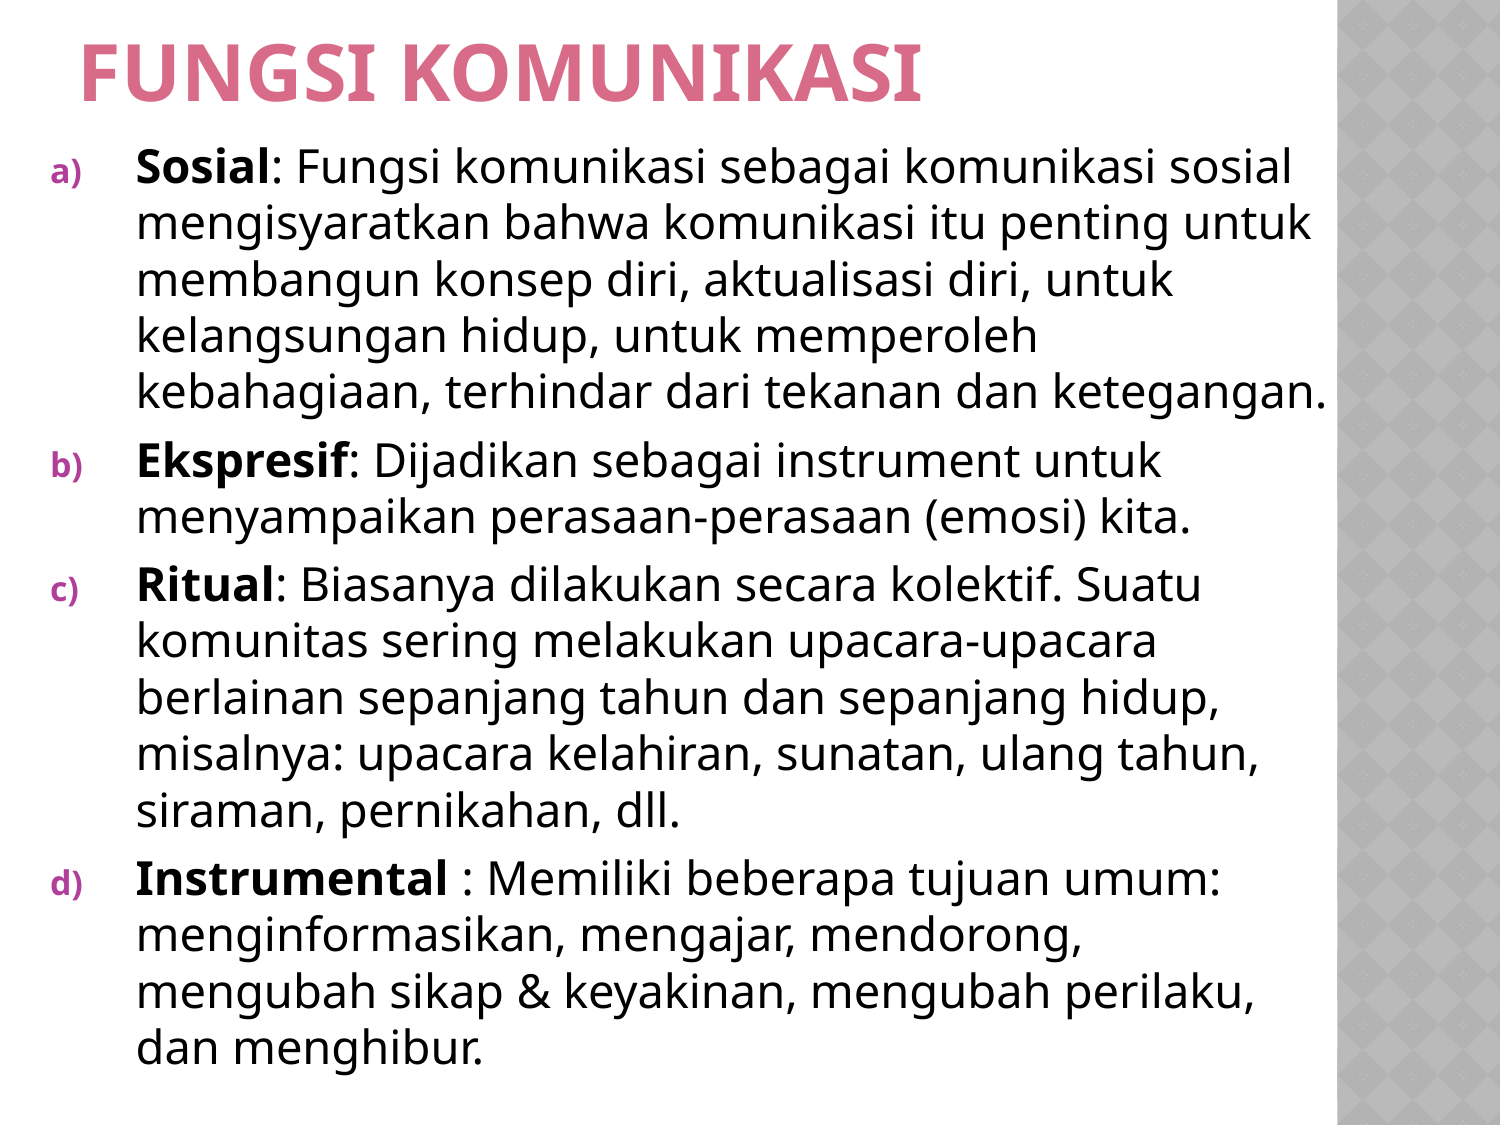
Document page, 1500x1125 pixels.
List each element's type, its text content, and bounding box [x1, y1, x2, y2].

list Sosial: Fungsi komunikasi sebagai komunikasi sosial mengisyaratkan bahwa komunikasi itu penting untuk membangun konsep diri, aktualisasi diri, untuk kelangsungan hidup, untuk memperoleh kebahagiaan, terhindar dari tekanan dan ketegangan. Ekspresif: Dijadikan sebagai instrument untuk menyampaikan perasaan-perasaan (emosi) kita. Ritual: Biasanya dilakukan secara kolektif. Suatu komunitas sering melakukan upacara-upacara berlainan sepanjang tahun dan sepanjang hidup, misalnya: upacara kelahiran, sunatan, ulang tahun, siraman, pernikahan, dll. Instrumental : Memiliki beberapa tujuan umum: menginformasikan, mengajar, mendorong, mengubah sikap & keyakinan, mengubah perilaku, dan menghibur. [35, 128, 1348, 1090]
title Fungsi Komunikasi [70, 0, 1263, 118]
